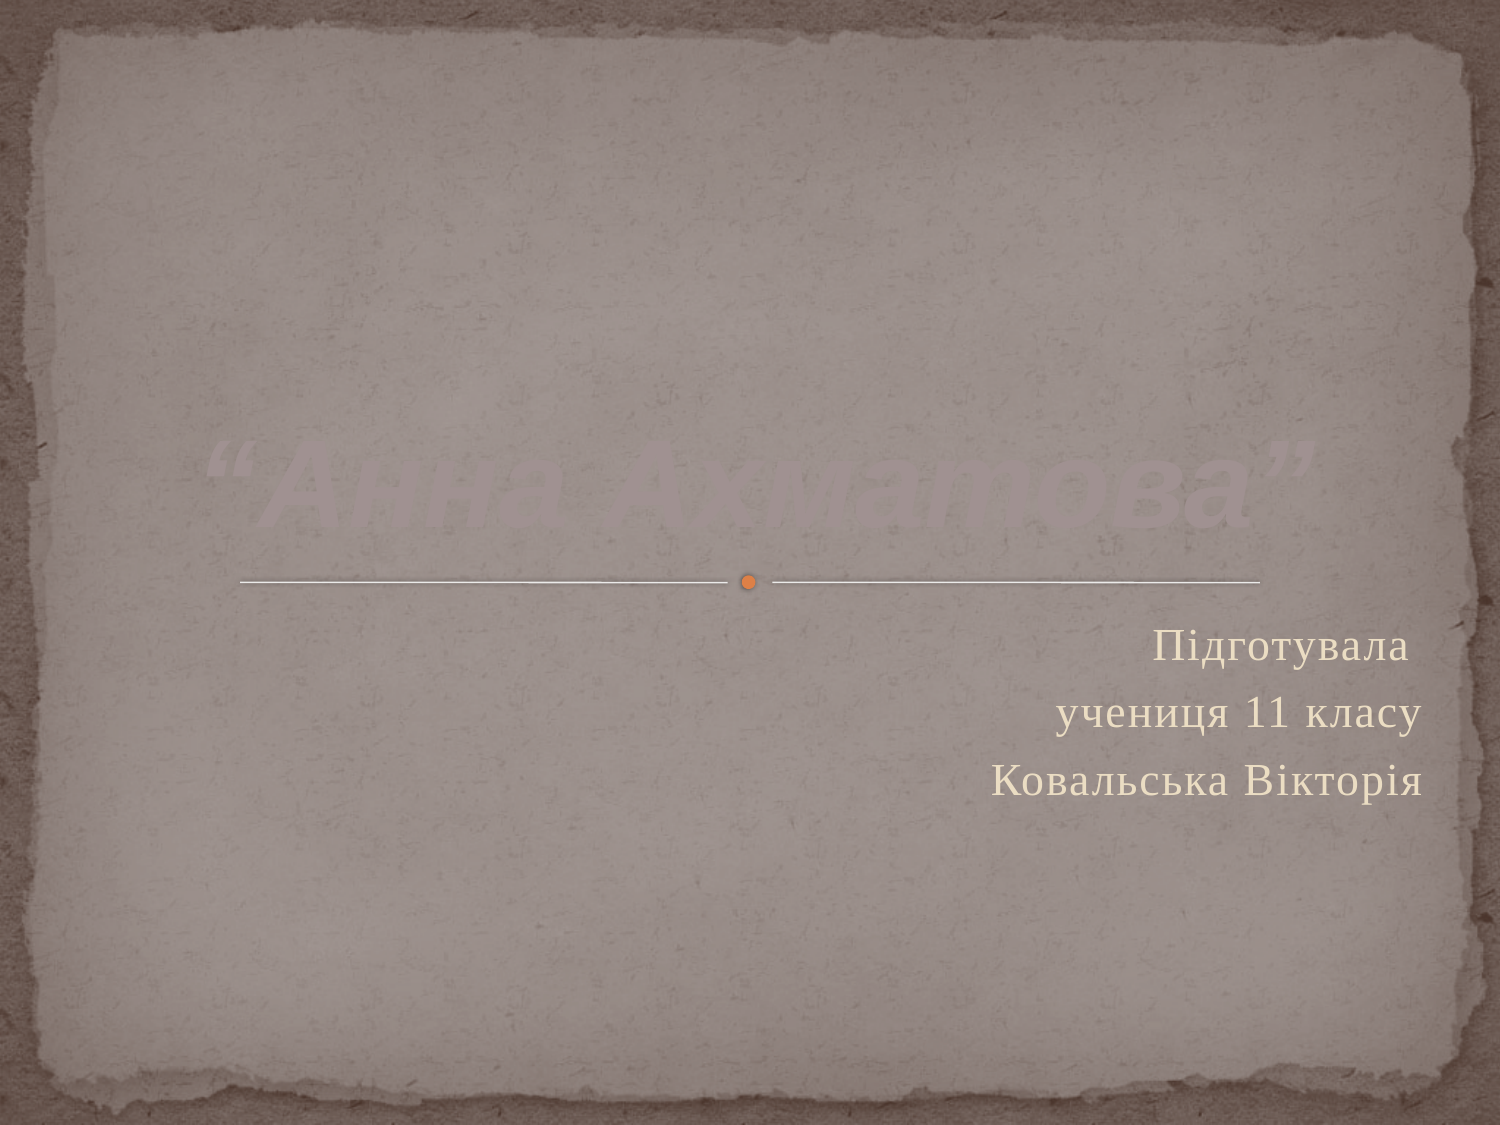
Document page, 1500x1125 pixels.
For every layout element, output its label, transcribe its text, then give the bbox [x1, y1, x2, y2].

title “Анна Ахматова” [74, 235, 1438, 561]
subtitle Підготувала учениця 11 класу Ковальська Вікторія [75, 606, 1438, 795]
